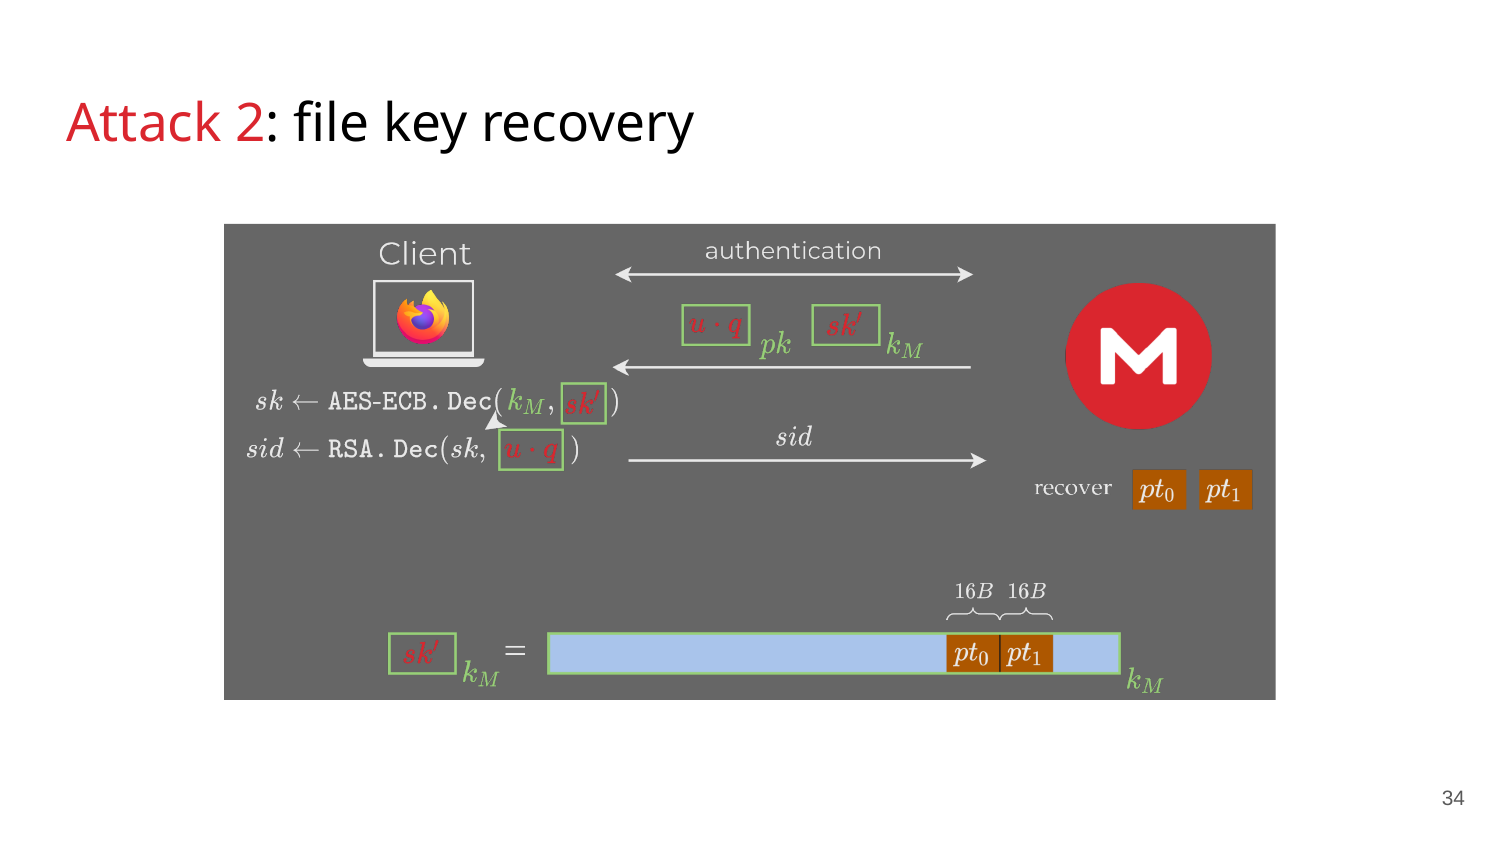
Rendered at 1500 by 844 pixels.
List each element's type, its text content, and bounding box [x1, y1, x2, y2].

text_box [1266, 223, 1276, 700]
slide_number 34 [1389, 764, 1480, 830]
picture [229, 223, 1266, 701]
title Attack 2: file key recovery [51, 72, 1449, 167]
